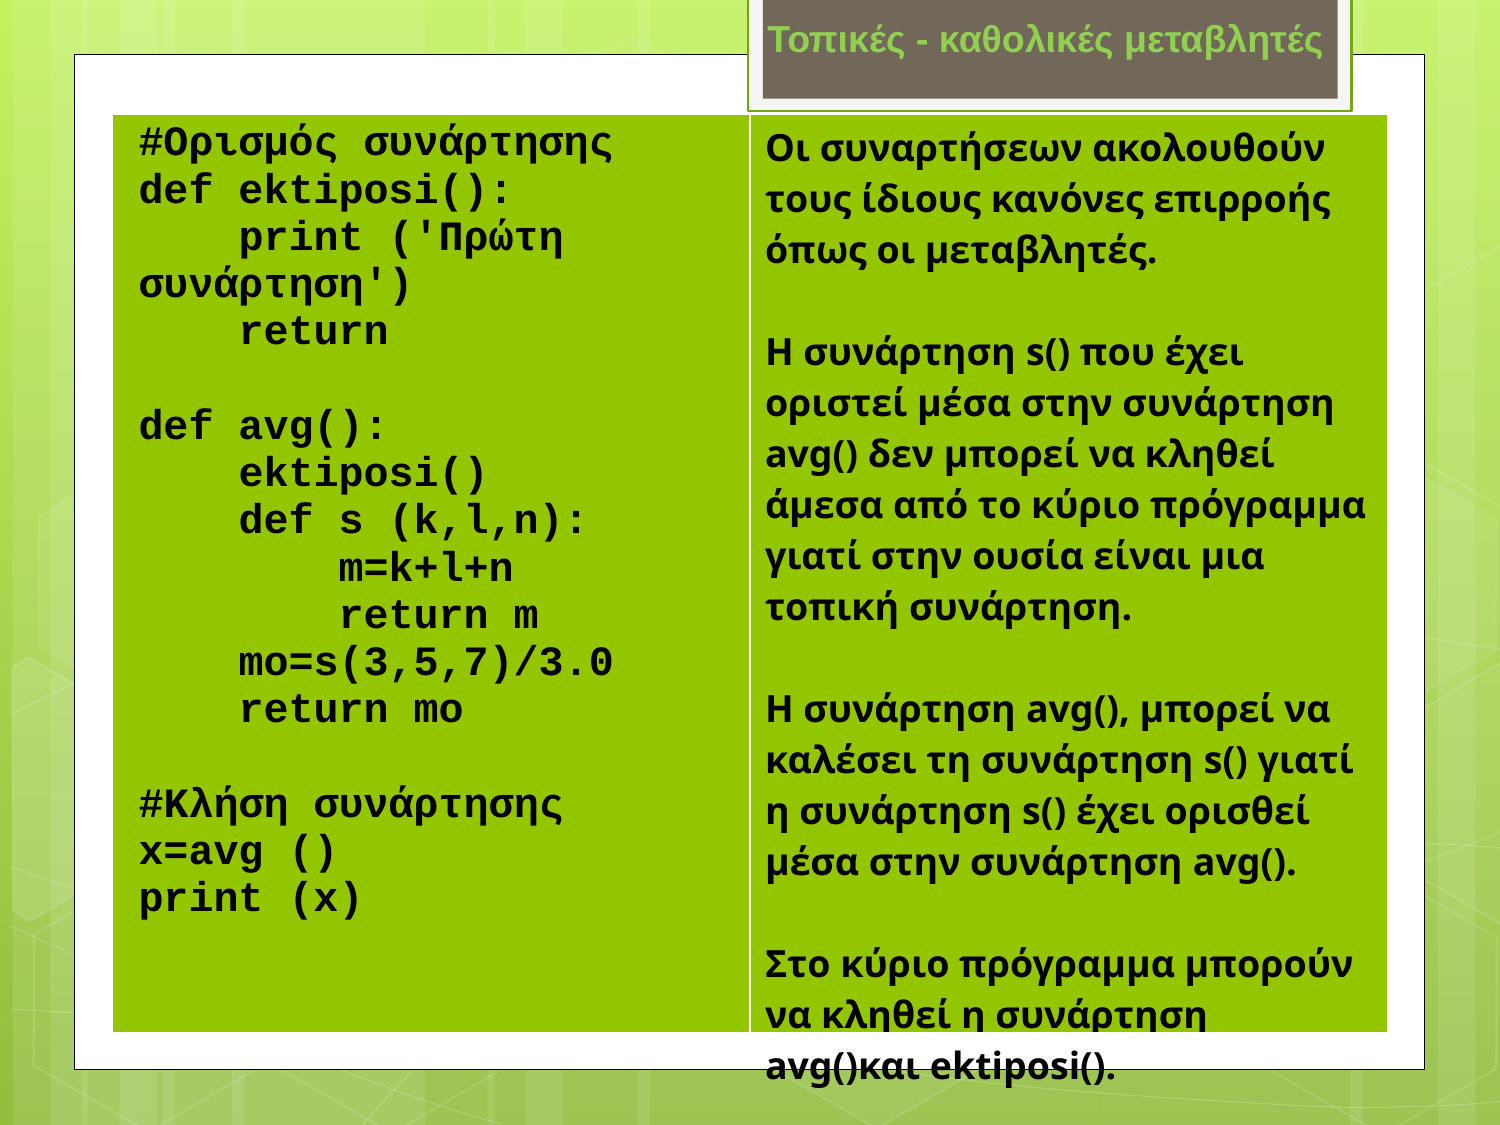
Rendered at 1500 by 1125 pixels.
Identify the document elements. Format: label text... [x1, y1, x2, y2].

table_header Οι συναρτήσεων ακολουθούν τους ίδιους κανόνες επιρροής όπως οι μεταβλητές. Η συνάρτηση s() που έχει οριστεί μέσα στην συνάρτηση avg() δεν μπορεί να κληθεί άμεσα από το κύριο πρόγραμμα γιατί στην ουσία είναι μια τοπική συνάρτηση. Η συνάρτηση avg(), μπορεί να καλέσει τη συνάρτηση s() γιατί η συνάρτηση s() έχει ορισθεί μέσα στην συνάρτηση avg(). Στο κύριο πρόγραμμα μπορούν να κληθεί η συνάρτηση avg()και ektiposi(). [751, 115, 1387, 1032]
table_header #Ορισμός συνάρτησης def ektiposi(): print ('Πρώτη συνάρτηση') return def avg(): ektiposi() def s (k,l,n): m=k+l+n return m mo=s(3,5,7)/3.0 return mo #Κλήση συνάρτησης x=avg () print (x) [113, 115, 749, 1032]
text_box Τοπικές - καθολικές μεταβλητές [752, 7, 1339, 68]
